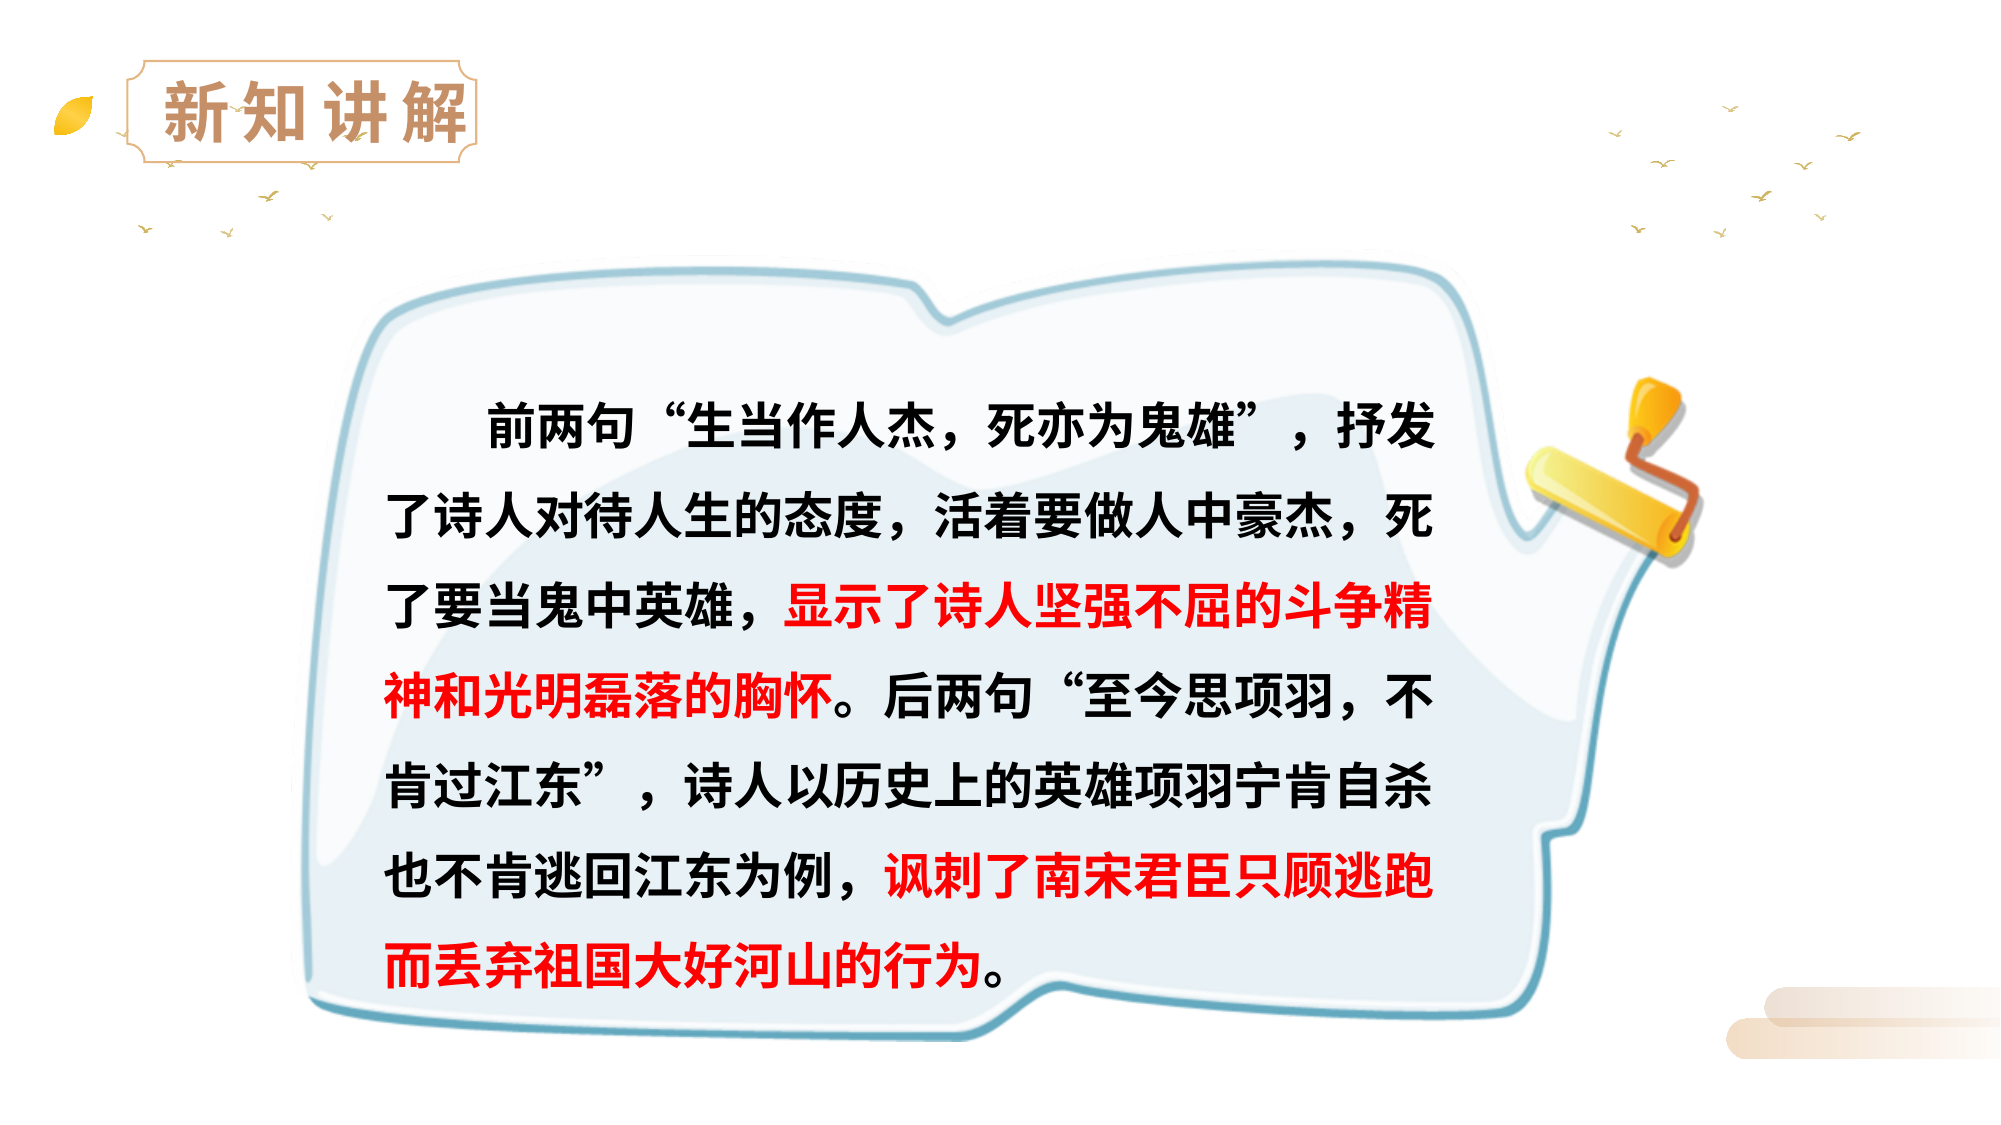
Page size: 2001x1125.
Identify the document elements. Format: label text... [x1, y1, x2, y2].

text_box 新知讲解 [163, 71, 469, 152]
picture [290, 248, 1706, 1042]
